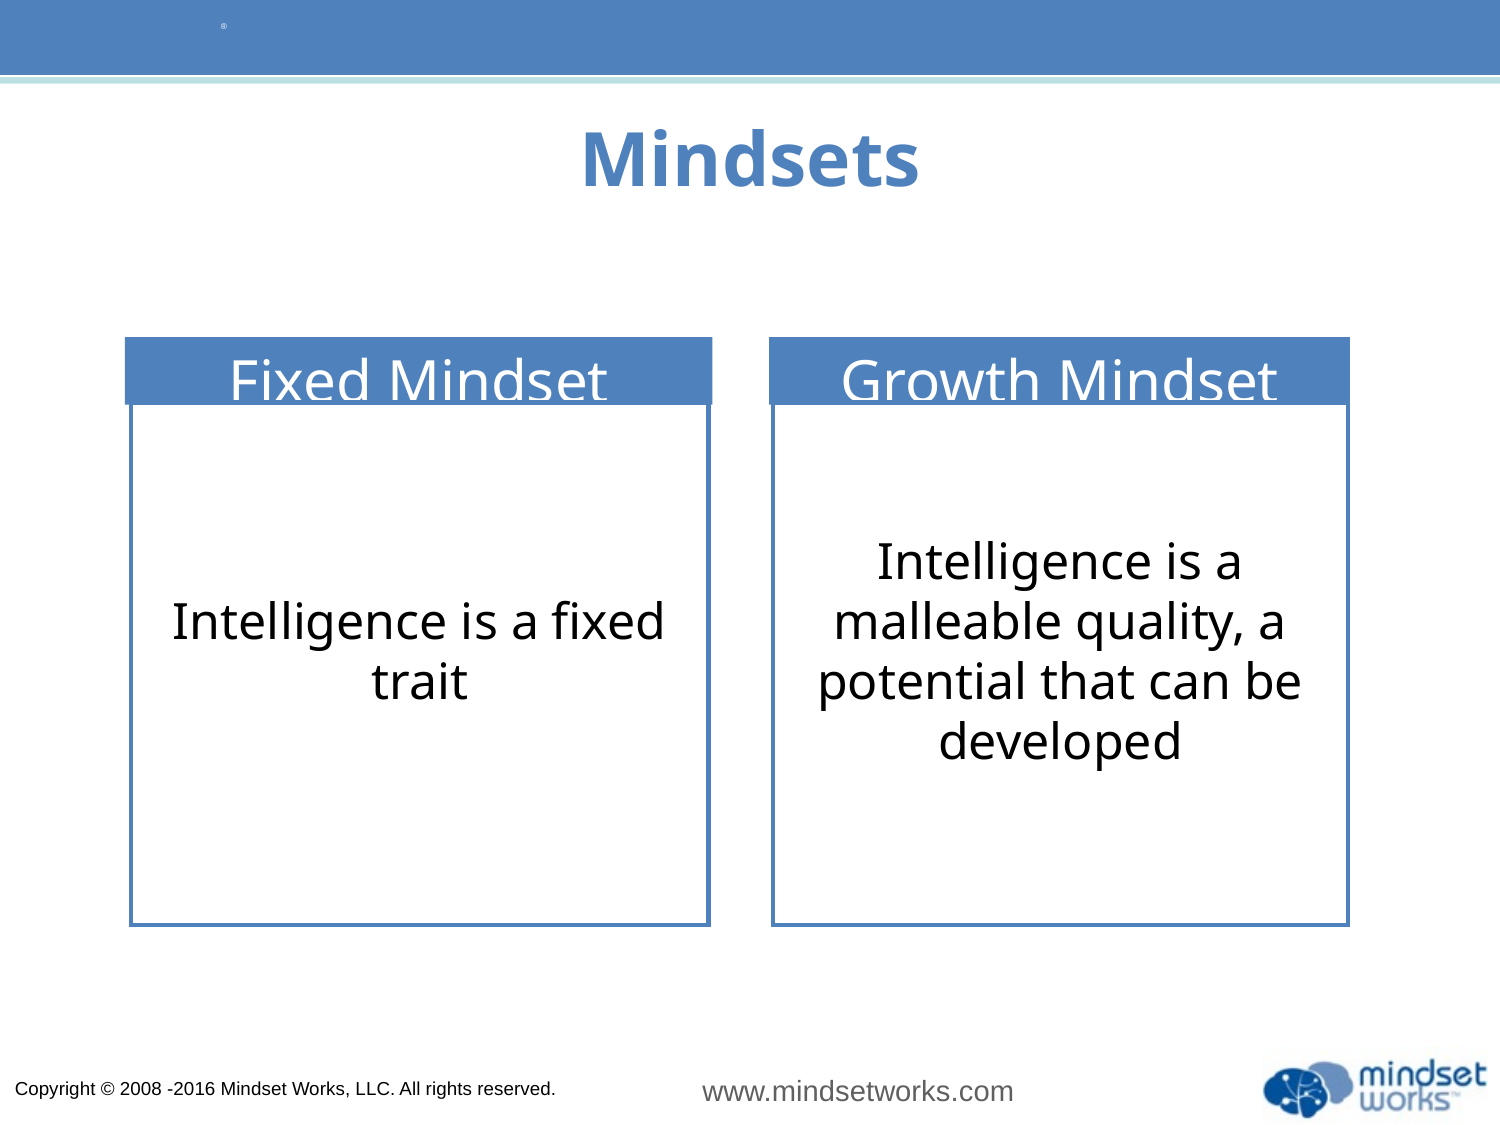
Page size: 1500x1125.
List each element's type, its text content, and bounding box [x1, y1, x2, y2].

text_box Intelligence is a fixed trait [131, 402, 709, 925]
text_box Growth Mindset [769, 337, 1350, 405]
text_box Fixed Mindset [124, 337, 713, 405]
title Mindsets [74, 62, 1426, 251]
text_box Intelligence is a malleable quality, a potential that can be developed [772, 402, 1349, 925]
picture [1262, 1046, 1488, 1125]
